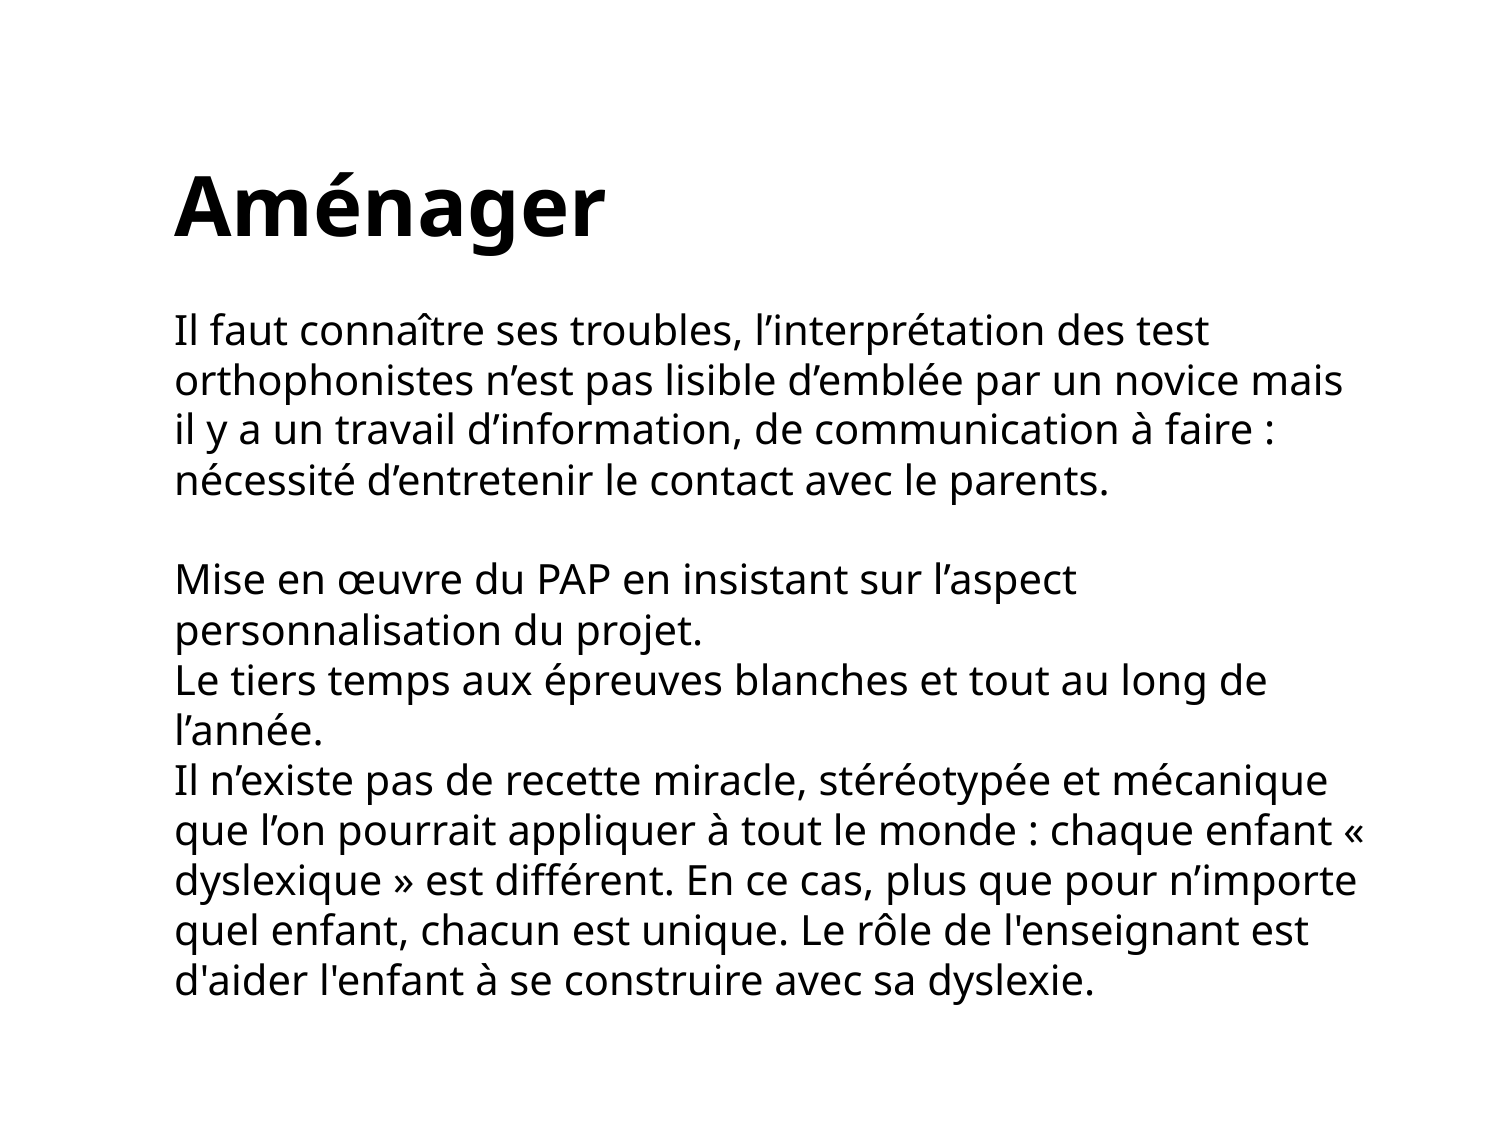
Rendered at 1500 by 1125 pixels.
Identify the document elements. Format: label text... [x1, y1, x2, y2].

text_box Aménager Il faut connaître ses troubles, l’interprétation des test orthophonistes n’est pas lisible d’emblée par un novice mais il y a un travail d’information, de communication à faire : nécessité d’entretenir le contact avec le parents. Mise en œuvre du PAP en insistant sur l’aspect personnalisation du projet. Le tiers temps aux épreuves blanches et tout au long de l’année. Il n’existe pas de recette miracle, stéréotypée et mécanique que l’on pourrait appliquer à tout le monde : chaque enfant « dyslexique » est différent. En ce cas, plus que pour n’importe quel enfant, chacun est unique. Le rôle de l'enseignant est d'aider l'enfant à se construire avec sa dyslexie. [159, 145, 1388, 1011]
